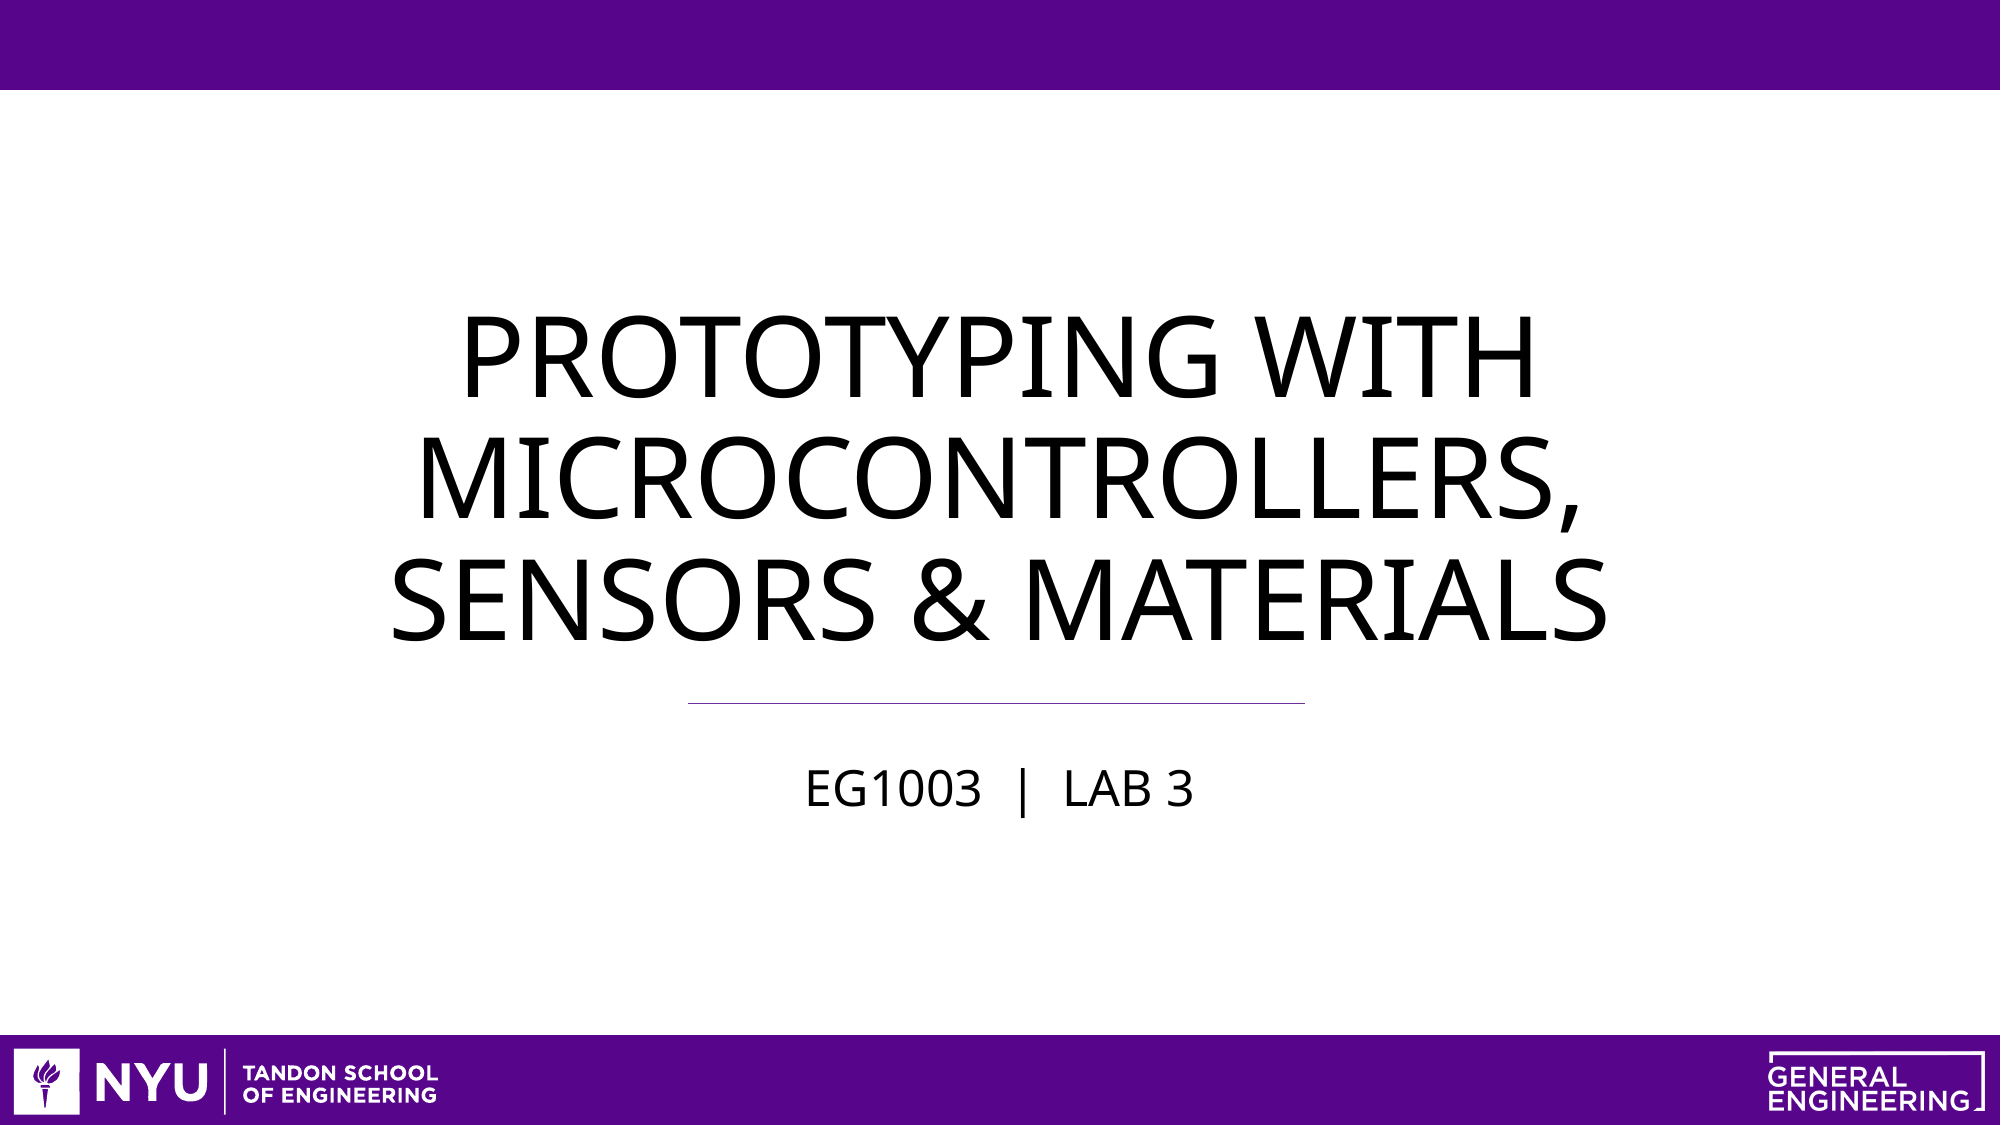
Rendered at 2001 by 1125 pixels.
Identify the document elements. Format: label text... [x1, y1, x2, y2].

title PROTOTYPING WITH MICROCONTROLLERS, SENSORS & MATERIALS [146, 280, 1854, 673]
subtitle EG1003 | LAB 3 [249, 755, 1750, 834]
picture [1768, 1051, 1985, 1111]
text_box [0, 0, 2000, 91]
picture [13, 1048, 438, 1115]
text_box [0, 1034, 2000, 1125]
